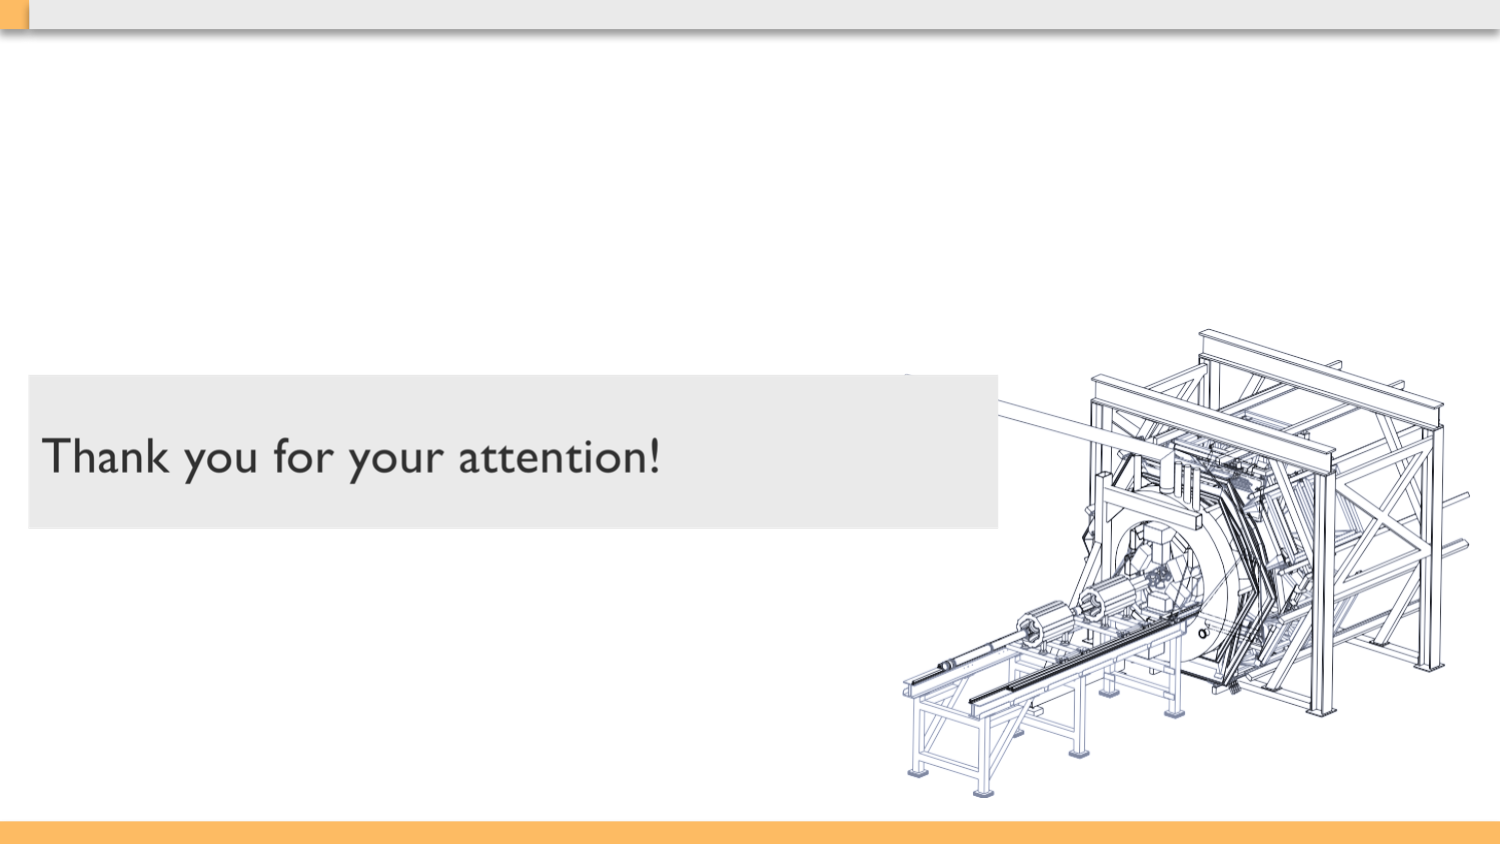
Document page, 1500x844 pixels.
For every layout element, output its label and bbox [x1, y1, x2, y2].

picture [28, 372, 1000, 530]
